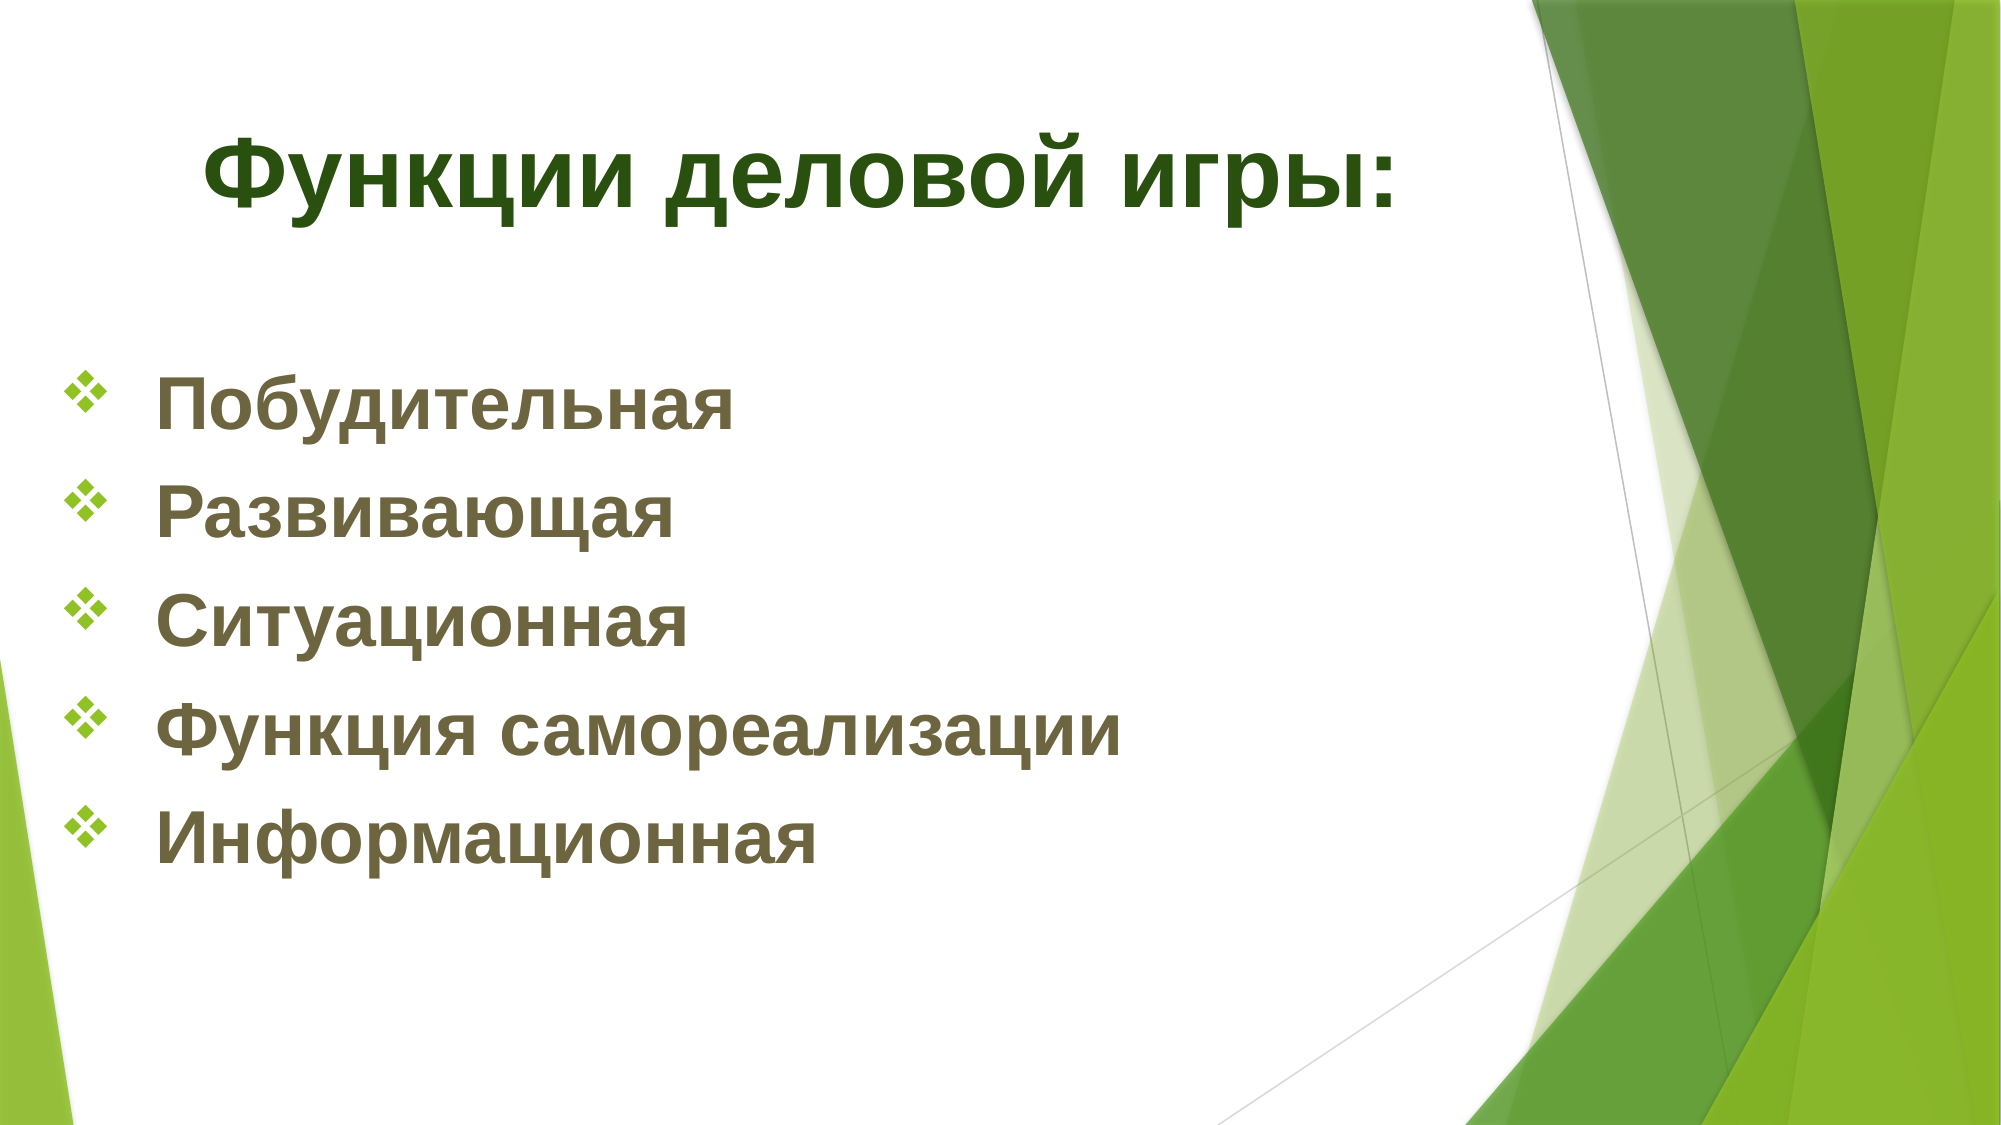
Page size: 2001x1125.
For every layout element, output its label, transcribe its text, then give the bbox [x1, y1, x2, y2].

title Функции деловой игры: [111, 99, 1522, 235]
list Побудительная Развивающая Ситуационная Функция самореализации Информационная [43, 346, 1566, 891]
